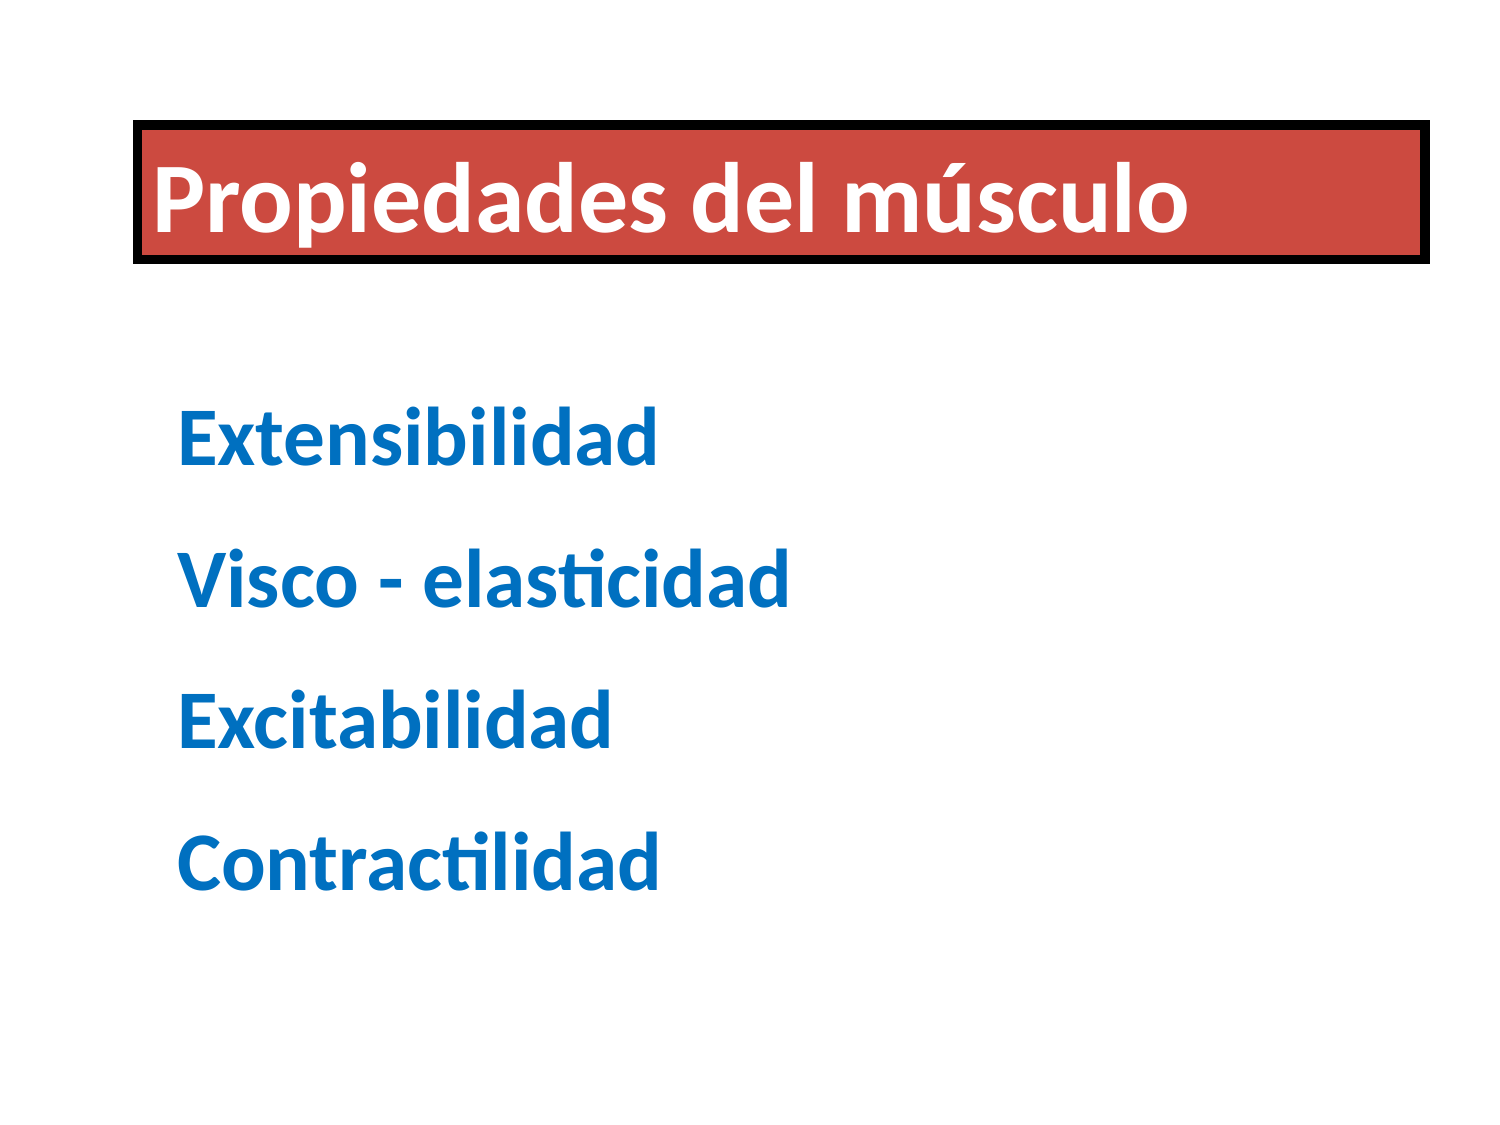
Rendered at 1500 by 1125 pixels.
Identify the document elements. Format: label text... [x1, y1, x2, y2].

text_box Propiedades del músculo [137, 125, 1425, 260]
text_box Extensibilidad Visco - elasticidad Excitabilidad Contractilidad [162, 375, 1388, 1057]
